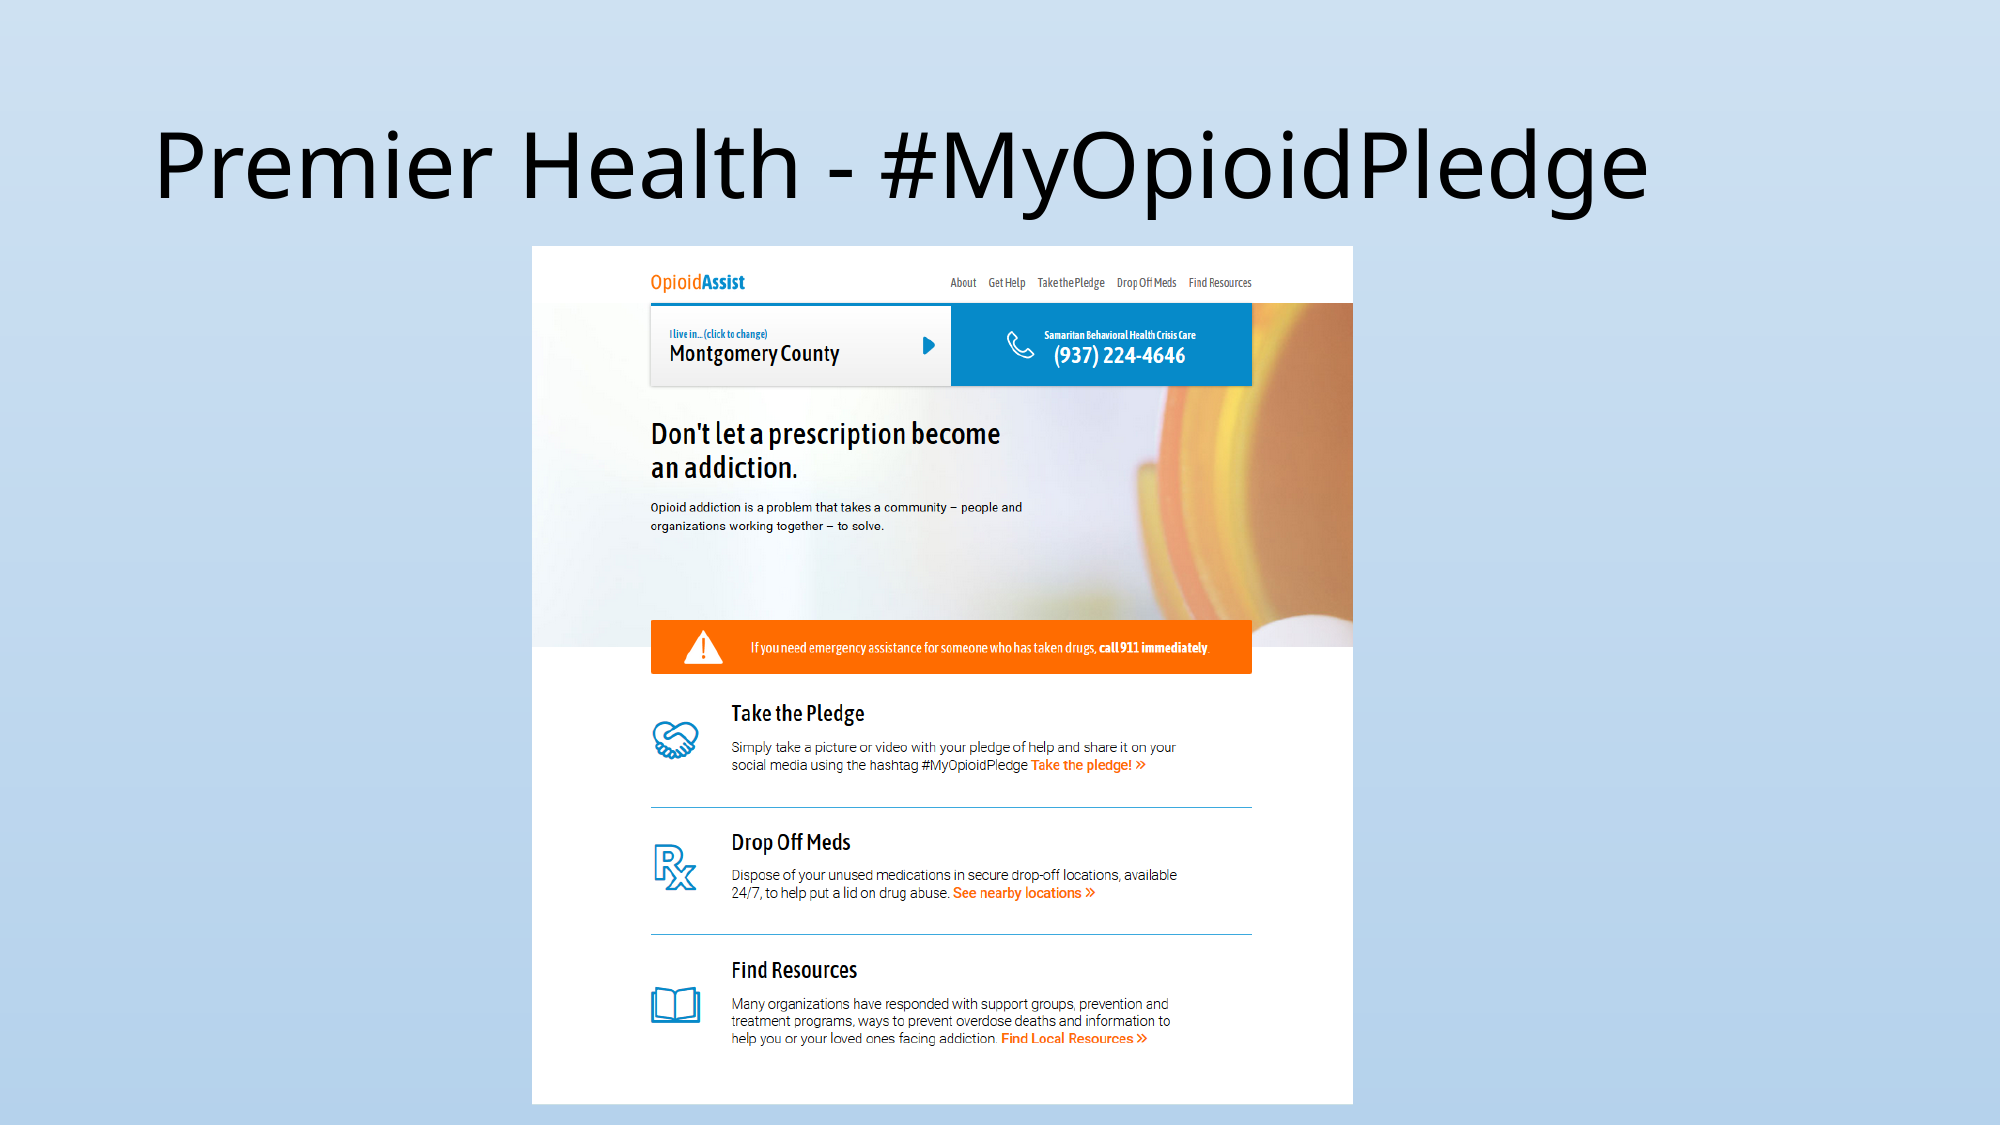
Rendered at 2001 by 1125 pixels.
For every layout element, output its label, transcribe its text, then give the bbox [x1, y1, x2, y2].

title Premier Health - #MyOpioidPledge [137, 59, 1893, 278]
picture [532, 246, 1353, 1105]
